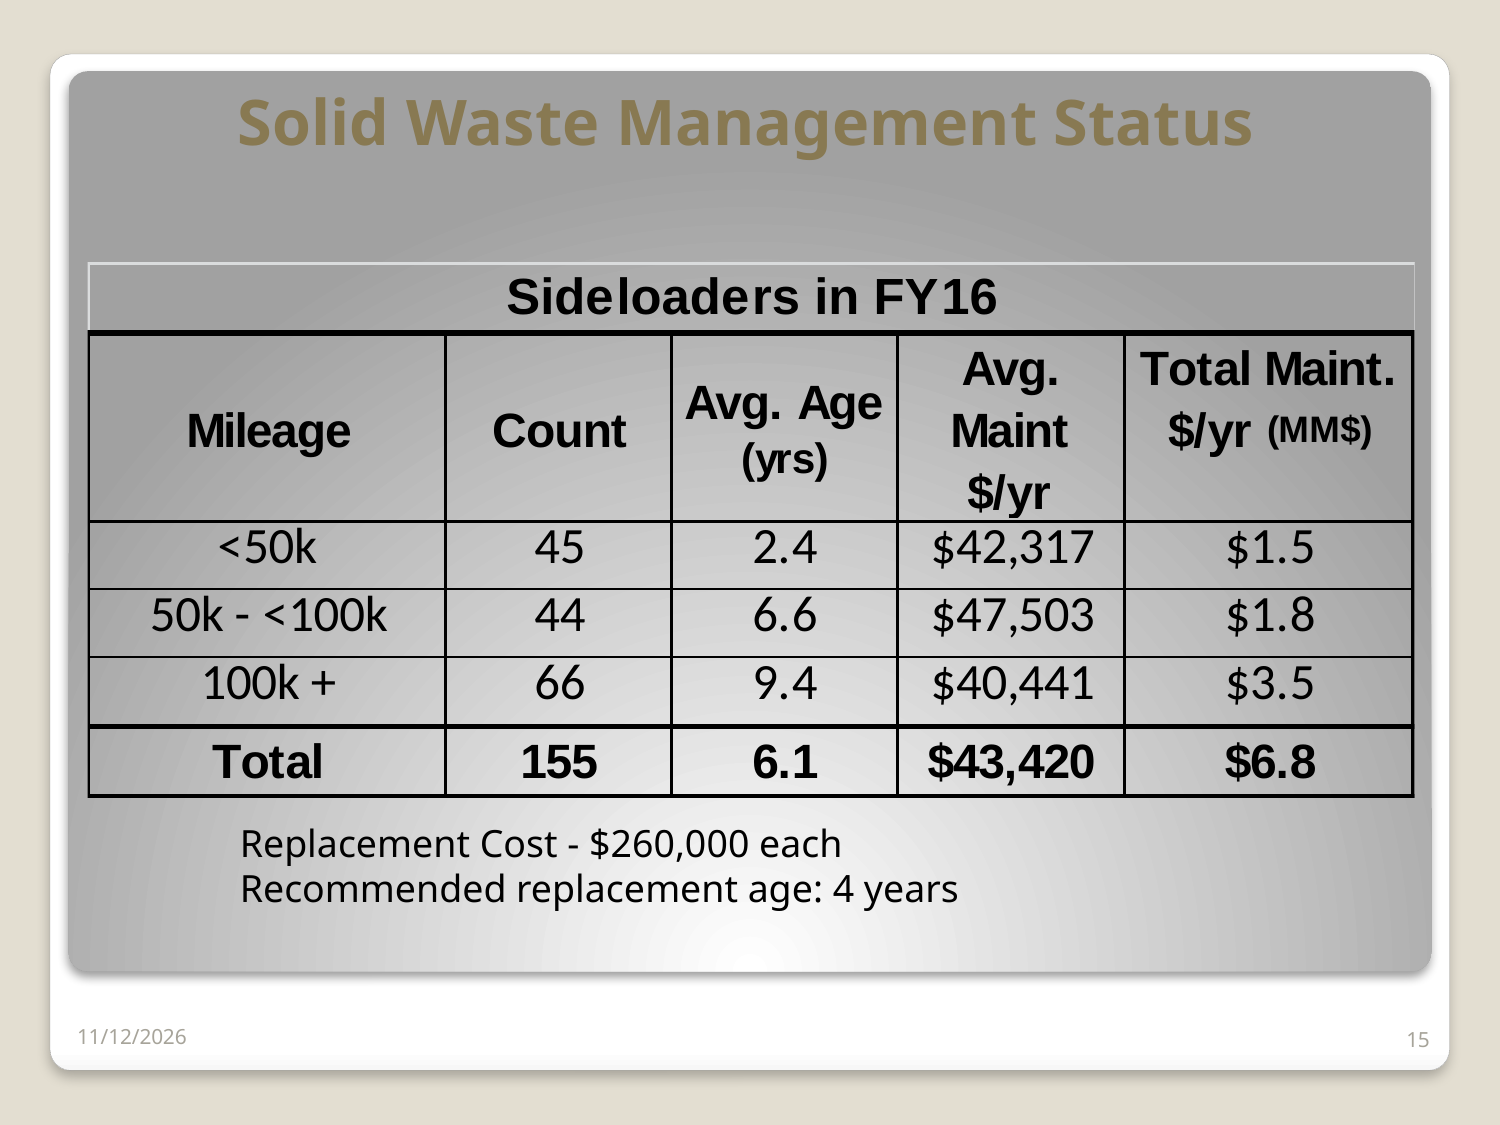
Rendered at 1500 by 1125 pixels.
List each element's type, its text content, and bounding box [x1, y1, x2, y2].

title Solid Waste Management Status [75, 75, 1418, 166]
picture [87, 262, 1418, 801]
text_box Replacement Cost - $260,000 each Recommended replacement age: 4 years [224, 814, 1063, 918]
text_box 4/3/2017 [62, 999, 213, 1060]
slide_number 15 [1369, 1002, 1445, 1063]
